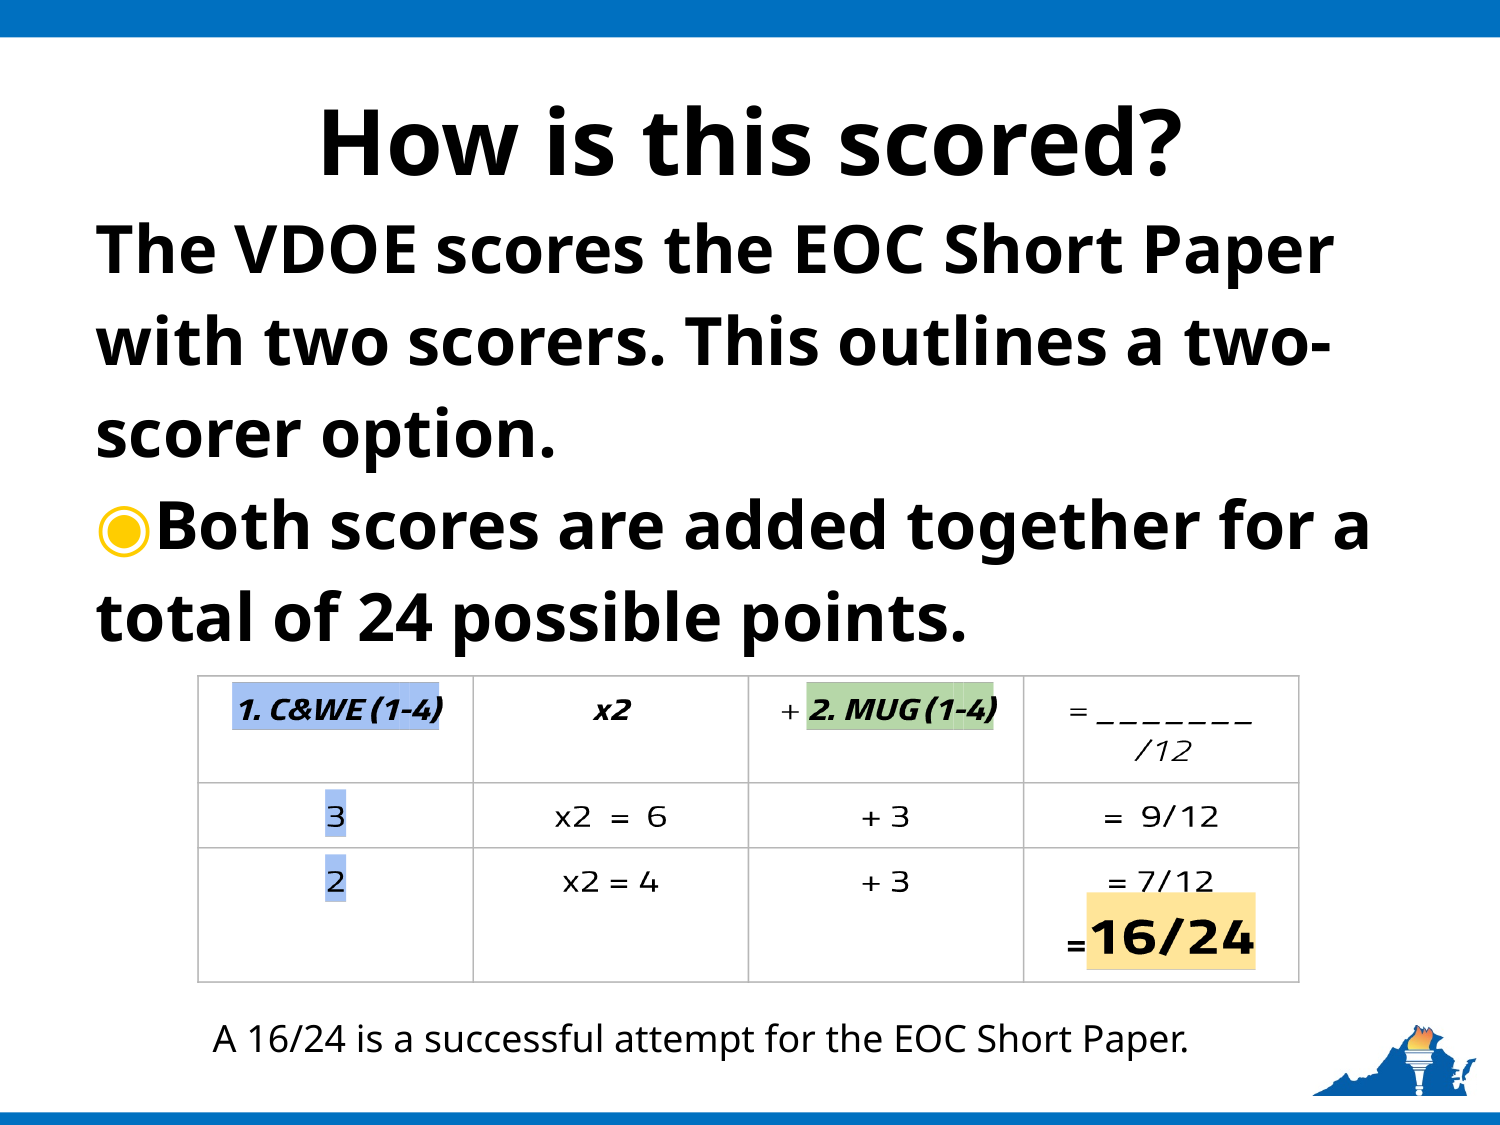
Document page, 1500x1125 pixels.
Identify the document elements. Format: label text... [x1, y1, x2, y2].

list The VDOE scores the EOC Short Paper with two scorers. This outlines a two-scorer option. ◉Both scores are added together for a total of 24 possible points. [80, 187, 1431, 863]
picture [197, 674, 1303, 1001]
text_box A 16/24 is a successful attempt for the EOC Short Paper. [197, 1008, 1302, 1068]
picture [1312, 1025, 1477, 1096]
title How is this scored? [75, 45, 1425, 233]
